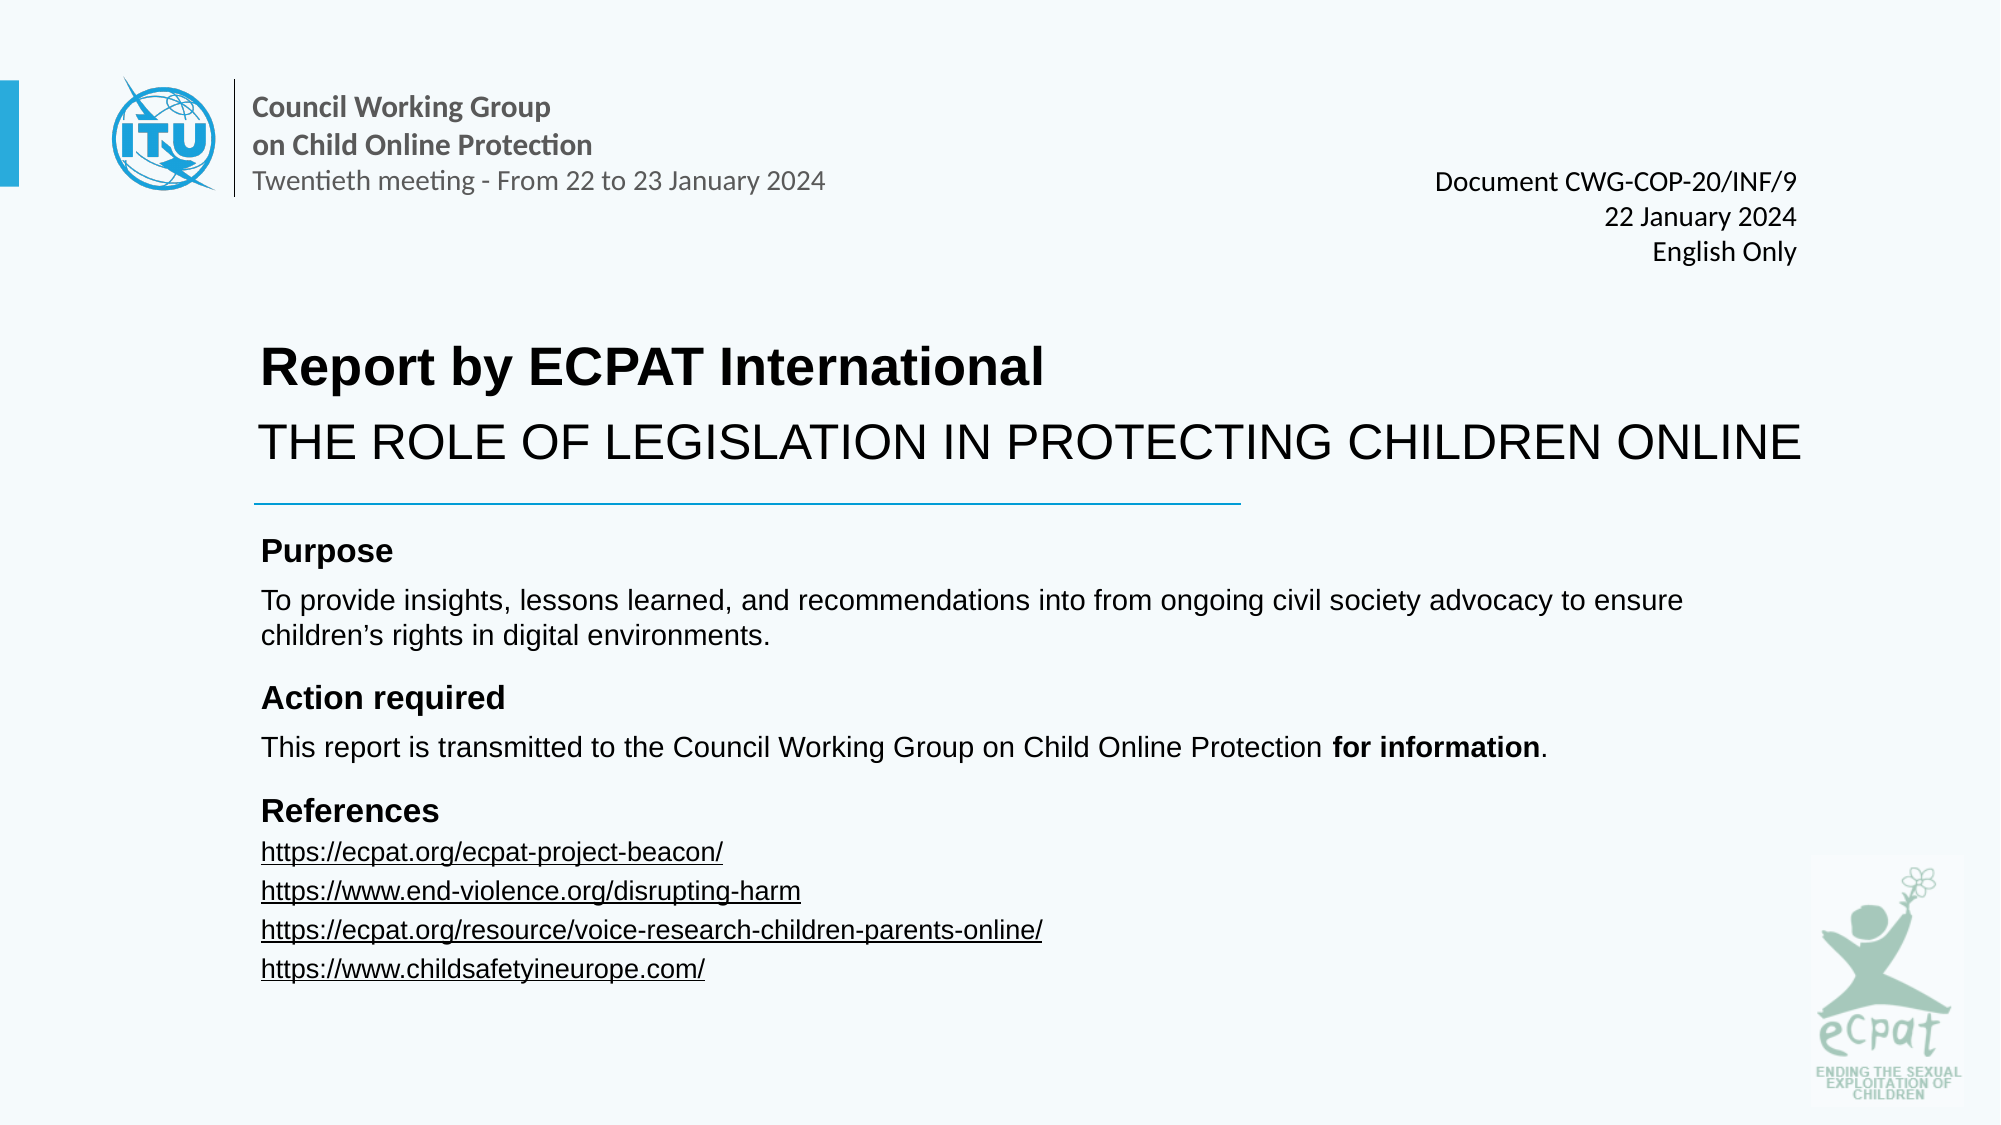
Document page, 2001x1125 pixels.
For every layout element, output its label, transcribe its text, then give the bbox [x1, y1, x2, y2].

text_box [0, 79, 20, 188]
picture [1811, 855, 1964, 1107]
text_box Document CWG-COP-20/INF/9 22 January 2024 English Only [1176, 155, 1812, 275]
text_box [77, 11, 1366, 256]
text_box THE ROLE OF LEGISLATION IN PROTECTING CHILDREN ONLINE [242, 395, 1825, 479]
text_box Purpose To provide insights, lessons learned, and recommendations into from ongoing civil society advocacy to ensure children’s rights in digital environments. Action required This report is transmitted to the Council Working Group on Child Online Protection for information. References https://ecpat.org/ecpat-project-beacon/ https://www.end-violence.org/disrupting-harm https://ecpat.org/resource/voice-research-children-parents-online/ https://www.childsafetyineurope.com/ [245, 521, 1828, 992]
text_box Report by ECPAT International [245, 196, 1822, 405]
